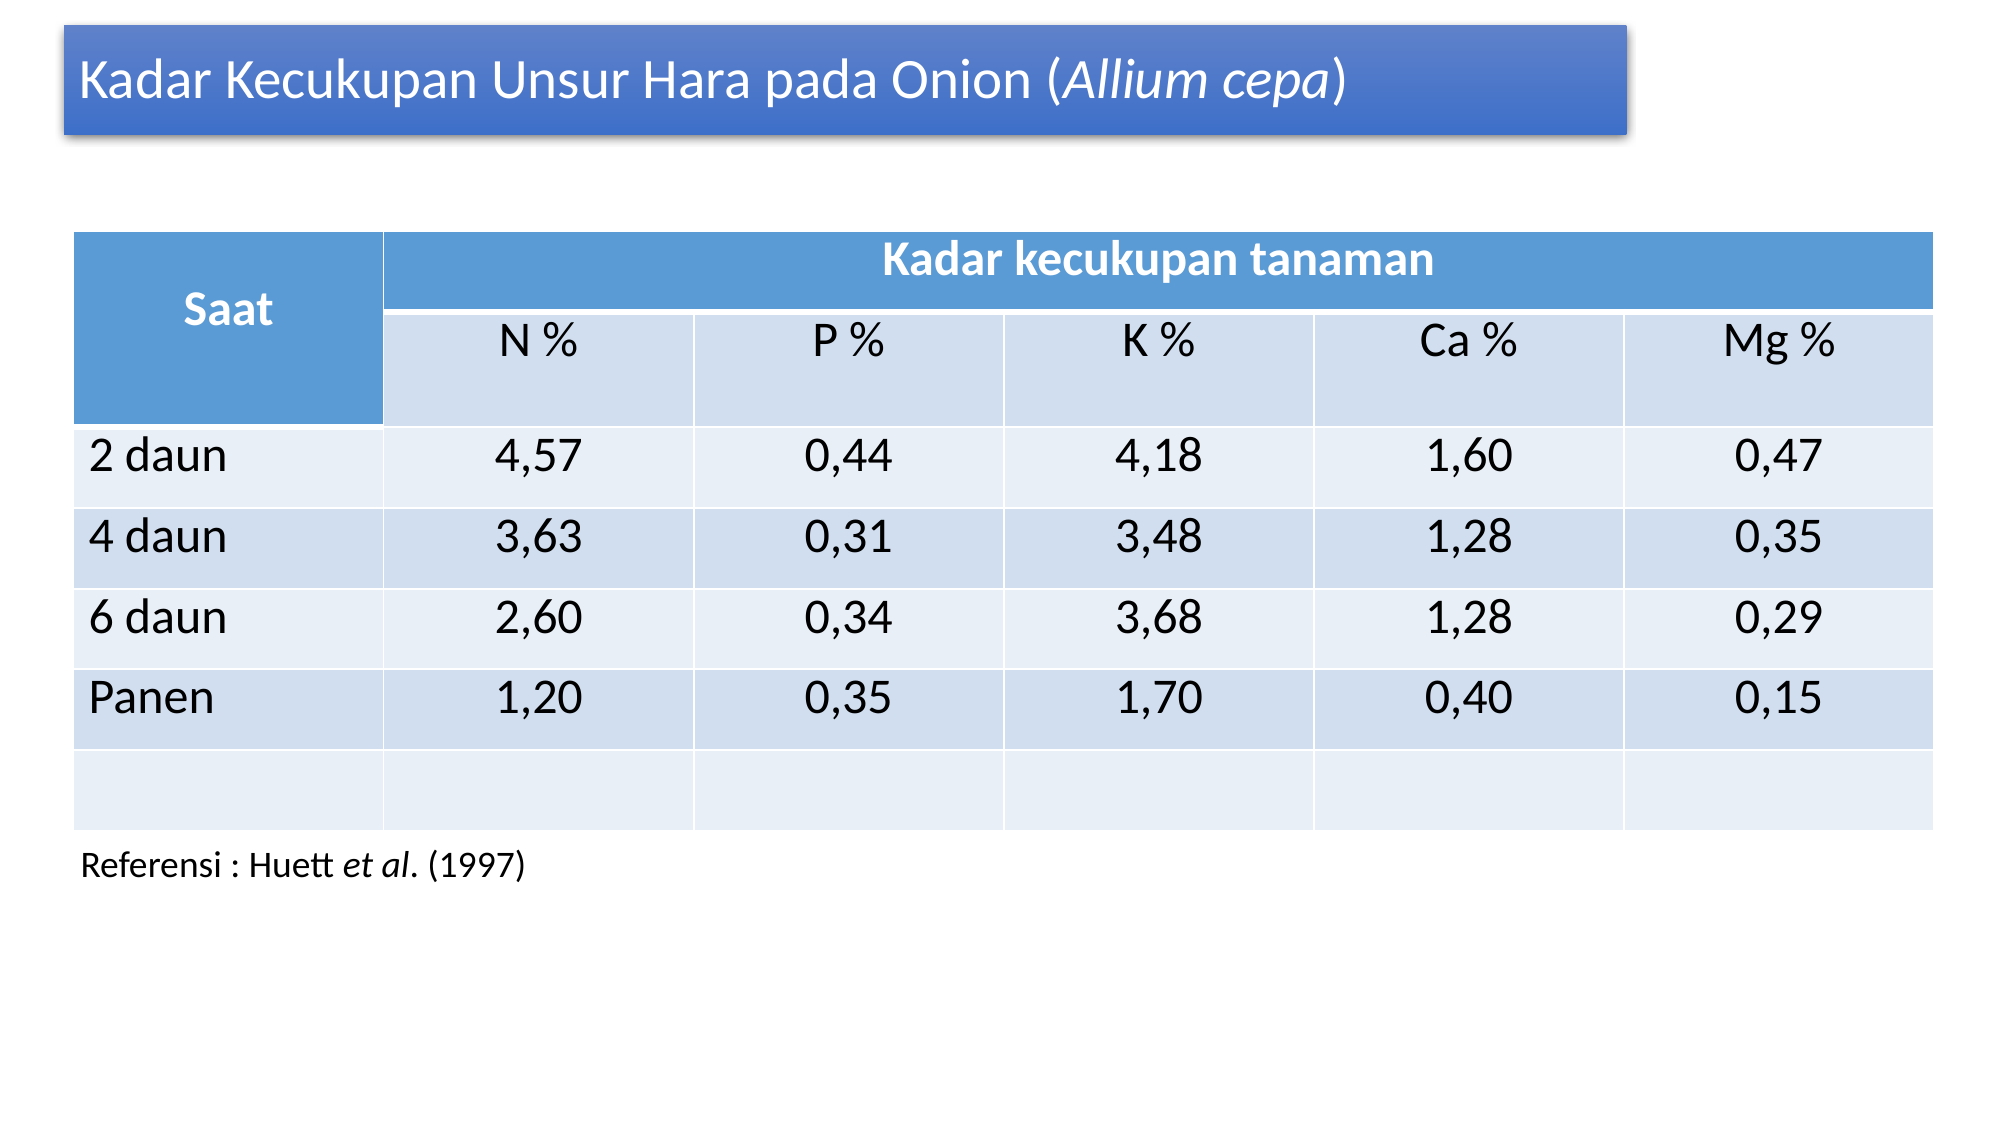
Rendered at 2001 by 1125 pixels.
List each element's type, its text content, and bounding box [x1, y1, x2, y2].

table_cell 2 daun [74, 430, 383, 507]
table_cell 4,18 [1005, 428, 1313, 507]
table_cell 1,20 [384, 670, 693, 749]
table_cell P % [695, 315, 1003, 426]
table_cell 0,47 [1625, 428, 1933, 507]
table_cell 0,15 [1625, 670, 1933, 749]
table_header Saat [74, 232, 383, 424]
table_cell 0,40 [1315, 670, 1623, 749]
table_cell 0,35 [1625, 509, 1933, 588]
table_cell [1005, 751, 1313, 830]
title Kadar Kecukupan Unsur Hara pada Onion (Allium cepa) [64, 25, 1627, 135]
text_box Referensi : Huett et al. (1997) [65, 832, 541, 893]
table_cell [1625, 751, 1933, 830]
table_cell 1,28 [1315, 509, 1623, 588]
table_cell 3,68 [1005, 590, 1313, 668]
table_header Kadar kecukupan tanaman [384, 232, 1933, 309]
table_cell Mg % [1625, 315, 1933, 426]
table_cell [384, 751, 693, 830]
table_cell 0,34 [695, 590, 1003, 668]
table_cell [74, 751, 383, 830]
table_cell 3,63 [384, 509, 693, 588]
table_cell K % [1005, 315, 1313, 426]
table_cell 3,48 [1005, 509, 1313, 588]
table_cell 6 daun [74, 590, 383, 668]
table_cell 1,60 [1315, 428, 1623, 507]
table_cell N % [384, 315, 693, 426]
table_cell 1,28 [1315, 590, 1623, 668]
table_cell 2,60 [384, 590, 693, 668]
table_cell 0,29 [1625, 590, 1933, 668]
table_cell 0,44 [695, 428, 1003, 507]
table_cell 4,57 [384, 428, 693, 507]
table_cell 0,31 [695, 509, 1003, 588]
table_cell 4 daun [74, 509, 383, 588]
table_cell Panen [74, 670, 383, 749]
table_cell 0,35 [695, 670, 1003, 749]
table_cell Ca % [1315, 315, 1623, 426]
table_cell [695, 751, 1003, 830]
table_cell [1315, 751, 1623, 830]
table_cell 1,70 [1005, 670, 1313, 749]
